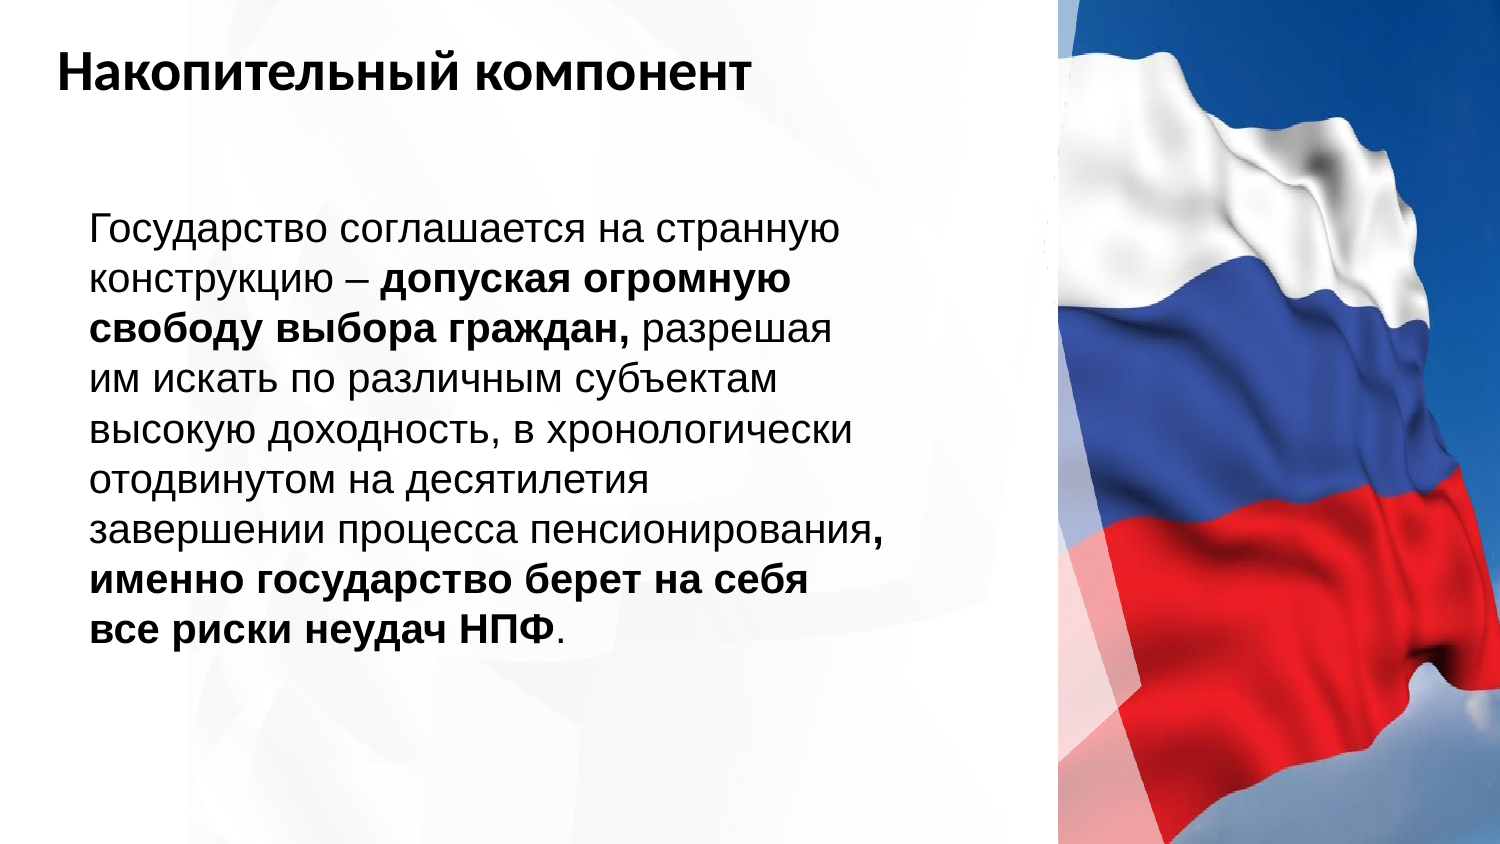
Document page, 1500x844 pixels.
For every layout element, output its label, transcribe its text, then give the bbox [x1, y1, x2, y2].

text_box Государство соглашается на странную конструкцию – допуская огромную свободу выбора граждан, разрешая им искать по различным субъектам высокую доходность, в хронологически отодвинутом на десятилетия завершении процесса пенсионирования, именно государство берет на себя все риски неудач НПФ. [83, 198, 183, 655]
picture [188, 0, 1500, 844]
text_box Накопительный компонент [51, 29, 183, 131]
